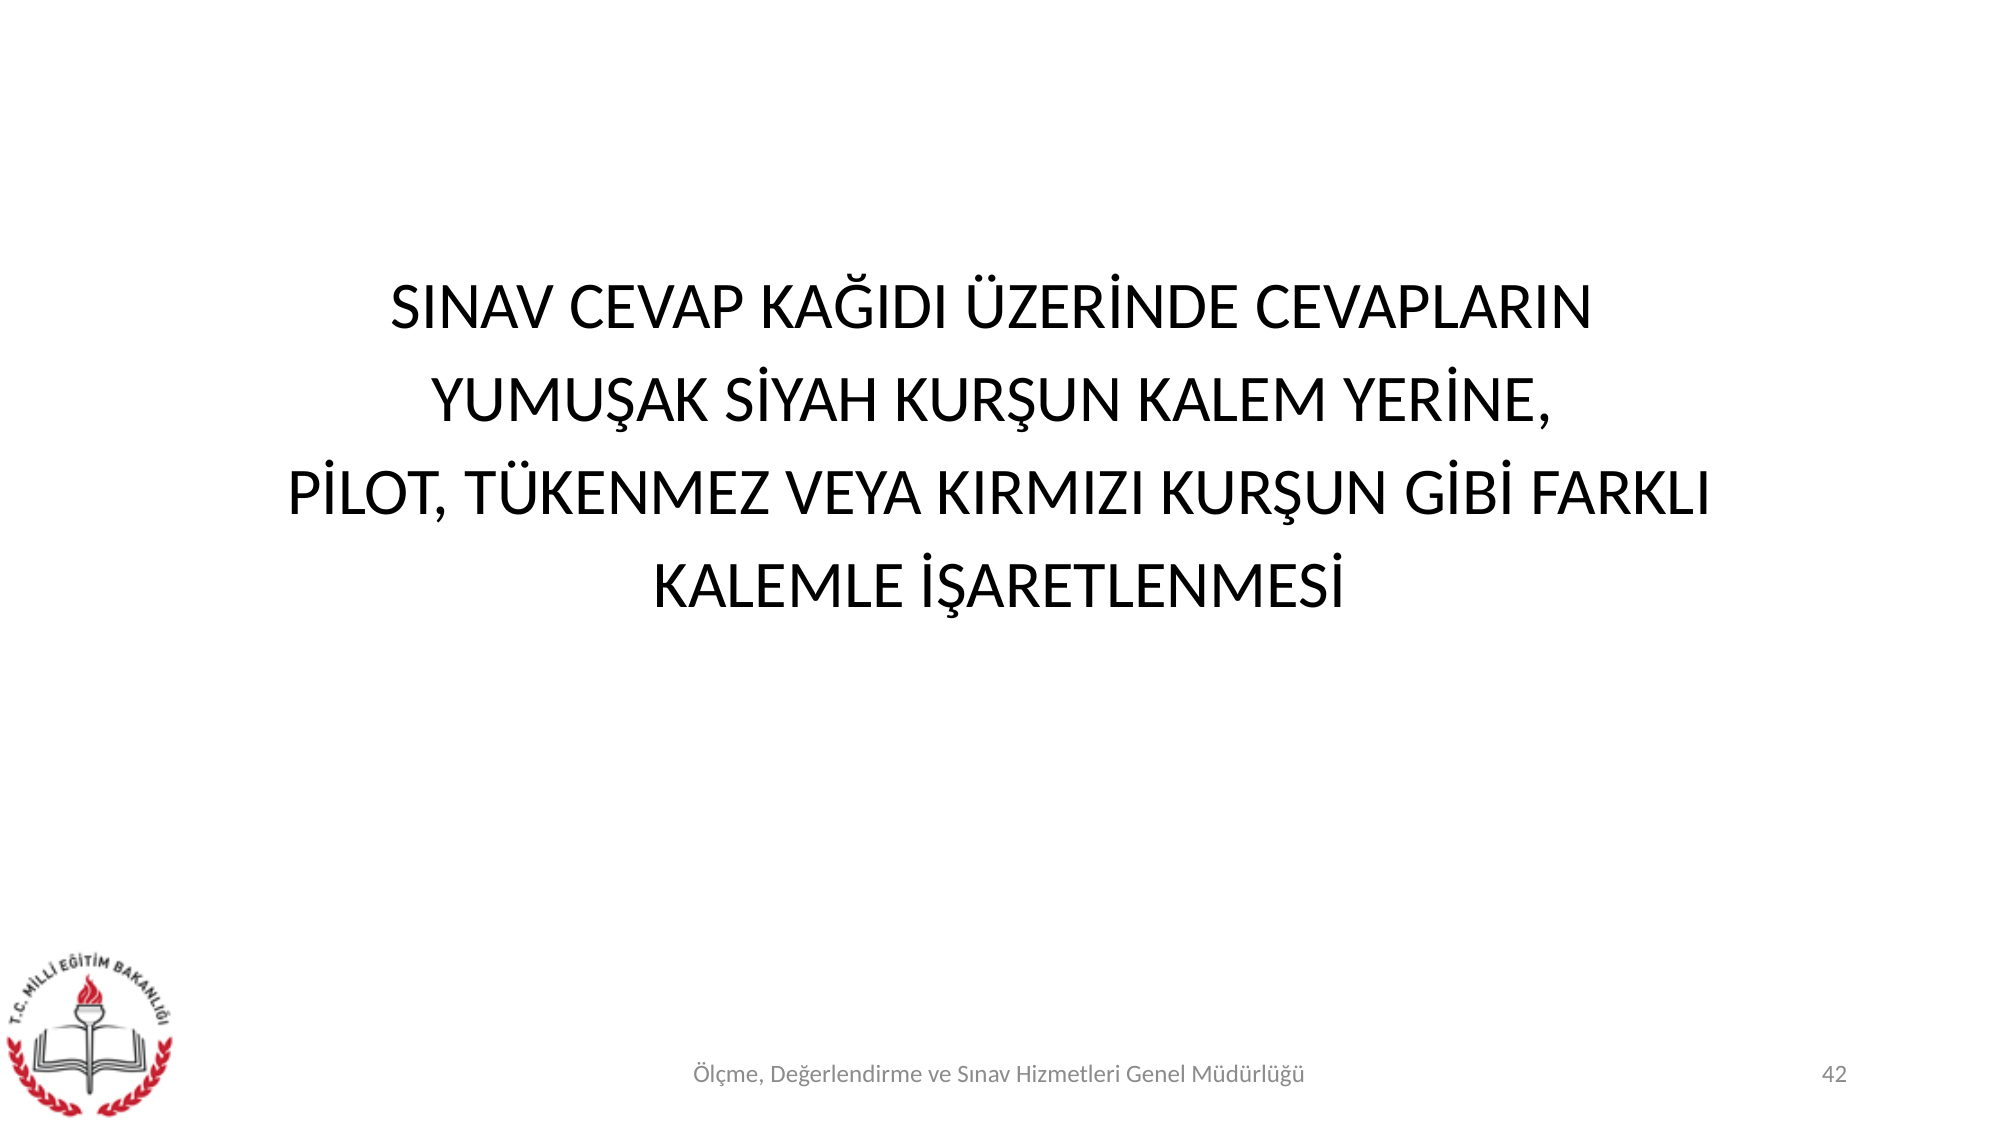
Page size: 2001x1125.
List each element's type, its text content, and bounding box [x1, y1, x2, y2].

footer Ölçme, Değerlendirme ve Sınav Hizmetleri Genel Müdürlüğü [662, 1042, 1338, 1103]
list SINAV CEVAP KAĞIDI ÜZERİNDE CEVAPLARIN YUMUŞAK SİYAH KURŞUN KALEM YERİNE, PİLOT, TÜKENMEZ VEYA KIRMIZI KURŞUN GİBİ FARKLI KALEMLE İŞARETLENMESİ [137, 89, 1863, 660]
slide_number 42 [1412, 1042, 1863, 1103]
picture [0, 947, 178, 1125]
